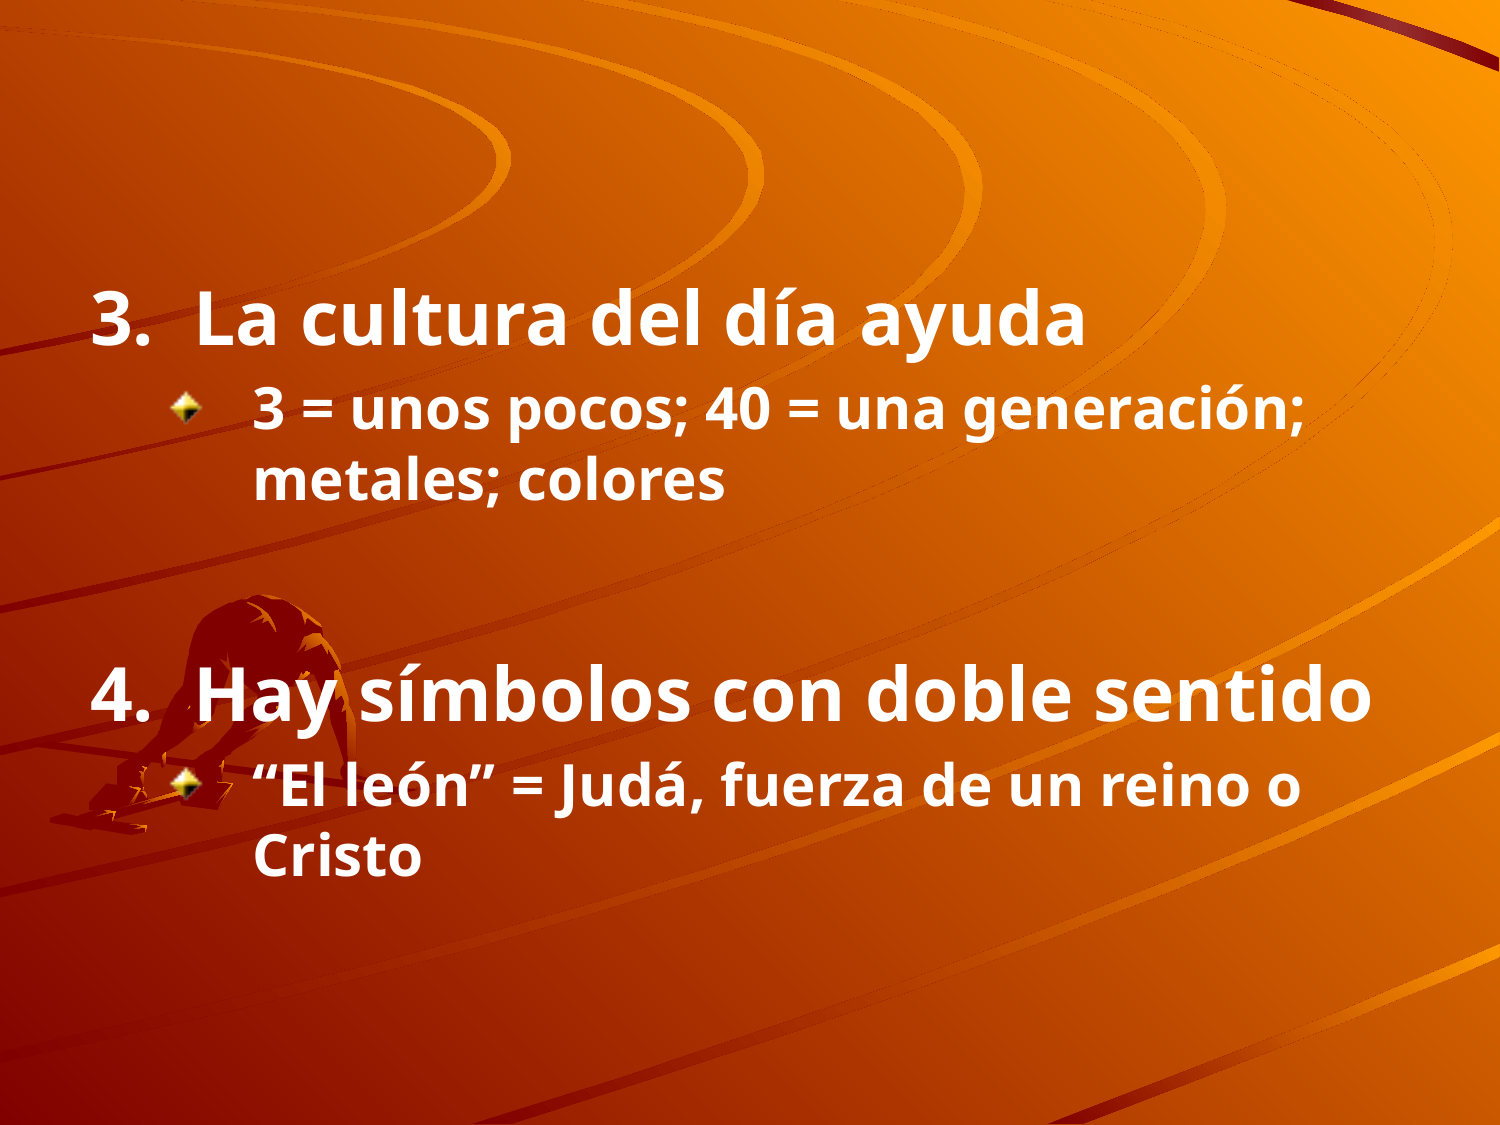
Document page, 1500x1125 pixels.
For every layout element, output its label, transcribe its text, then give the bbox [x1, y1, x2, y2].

picture [165, 386, 206, 428]
picture [165, 762, 206, 804]
list 3. La cultura del día ayuda 3 = unos pocos; 40 = una generación; metales; colores 4. Hay símbolos con doble sentido “El león” = Judá, fuerza de un reino o Cristo [75, 262, 1425, 1006]
